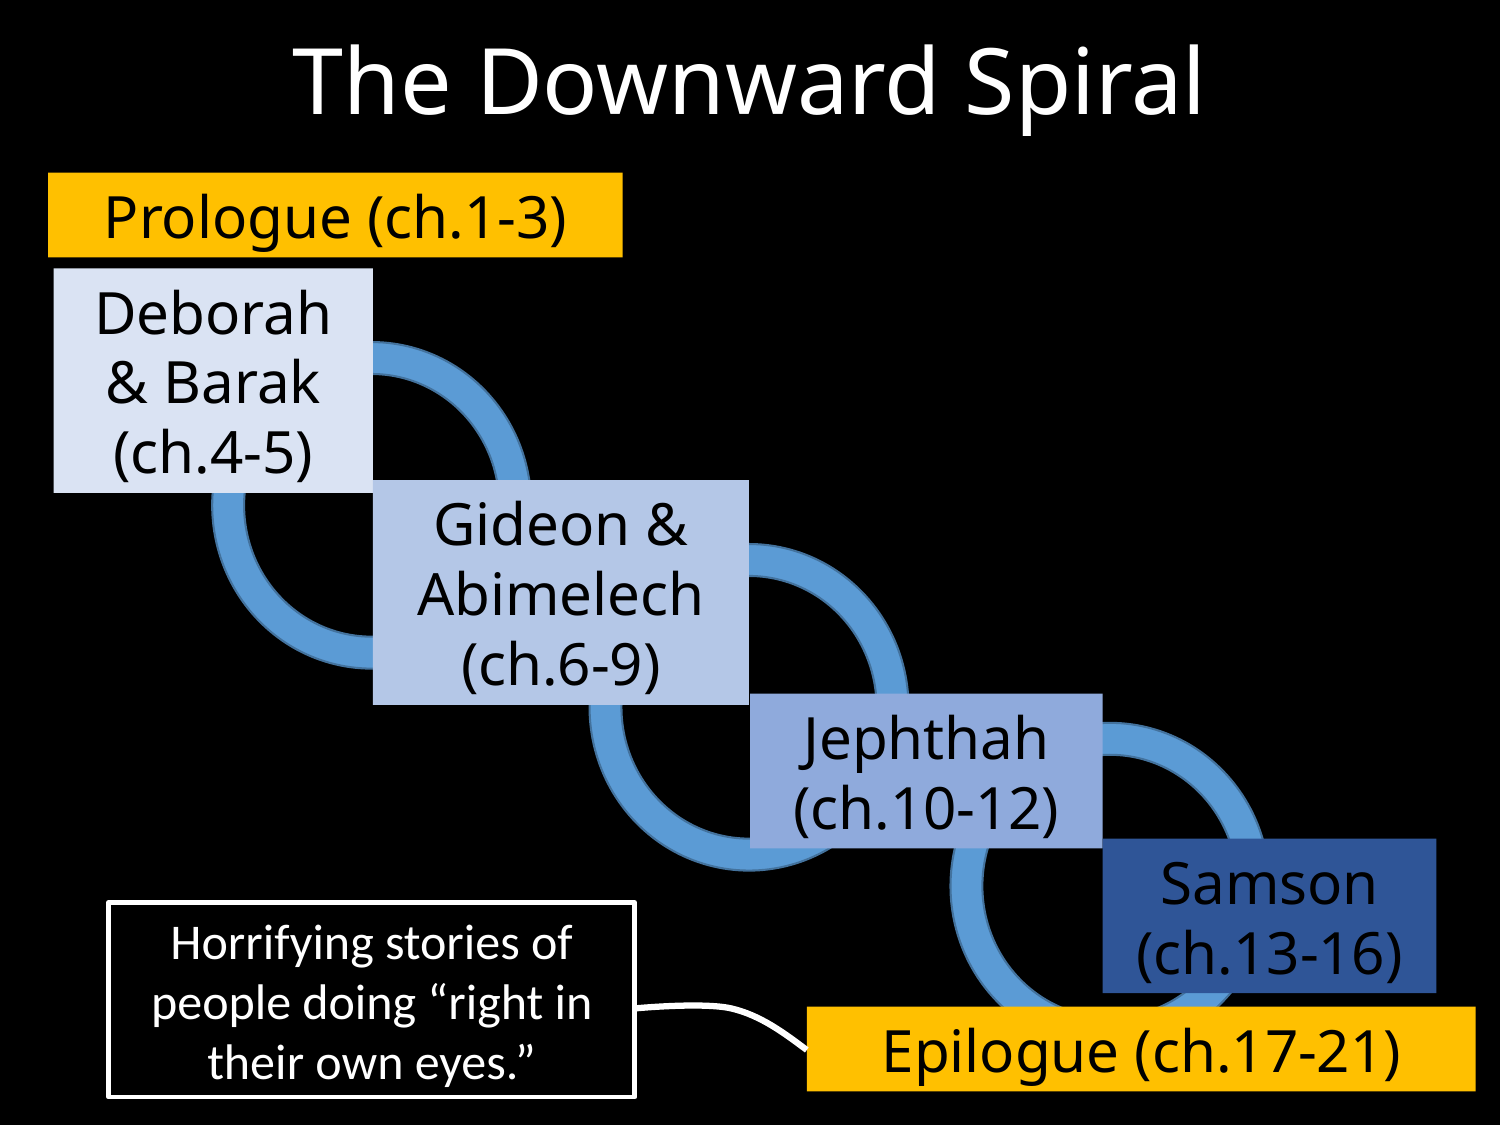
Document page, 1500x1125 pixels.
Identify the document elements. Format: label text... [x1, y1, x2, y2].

text_box Jephthah (ch.10-12) [750, 693, 1103, 849]
text_box Gideon & Abimelech (ch.6-9) [372, 480, 749, 705]
text_box [1103, 721, 1264, 838]
text_box [749, 542, 909, 693]
text_box Prologue (ch.1-3) [48, 172, 623, 258]
title The Downward Spiral [103, 23, 1397, 147]
text_box [373, 341, 531, 480]
text_box Deborah & Barak (ch.4-5) [53, 268, 373, 493]
text_box [633, 1004, 808, 1051]
text_box Horrifying stories of people doing “right in their own eyes.” [108, 902, 635, 1098]
text_box Samson (ch.13-16) [1102, 838, 1437, 994]
text_box Epilogue (ch.17-21) [806, 1006, 1476, 1092]
text_box [949, 849, 1061, 1006]
text_box [211, 493, 372, 670]
text_box [588, 705, 831, 872]
text_box [1159, 994, 1232, 1006]
